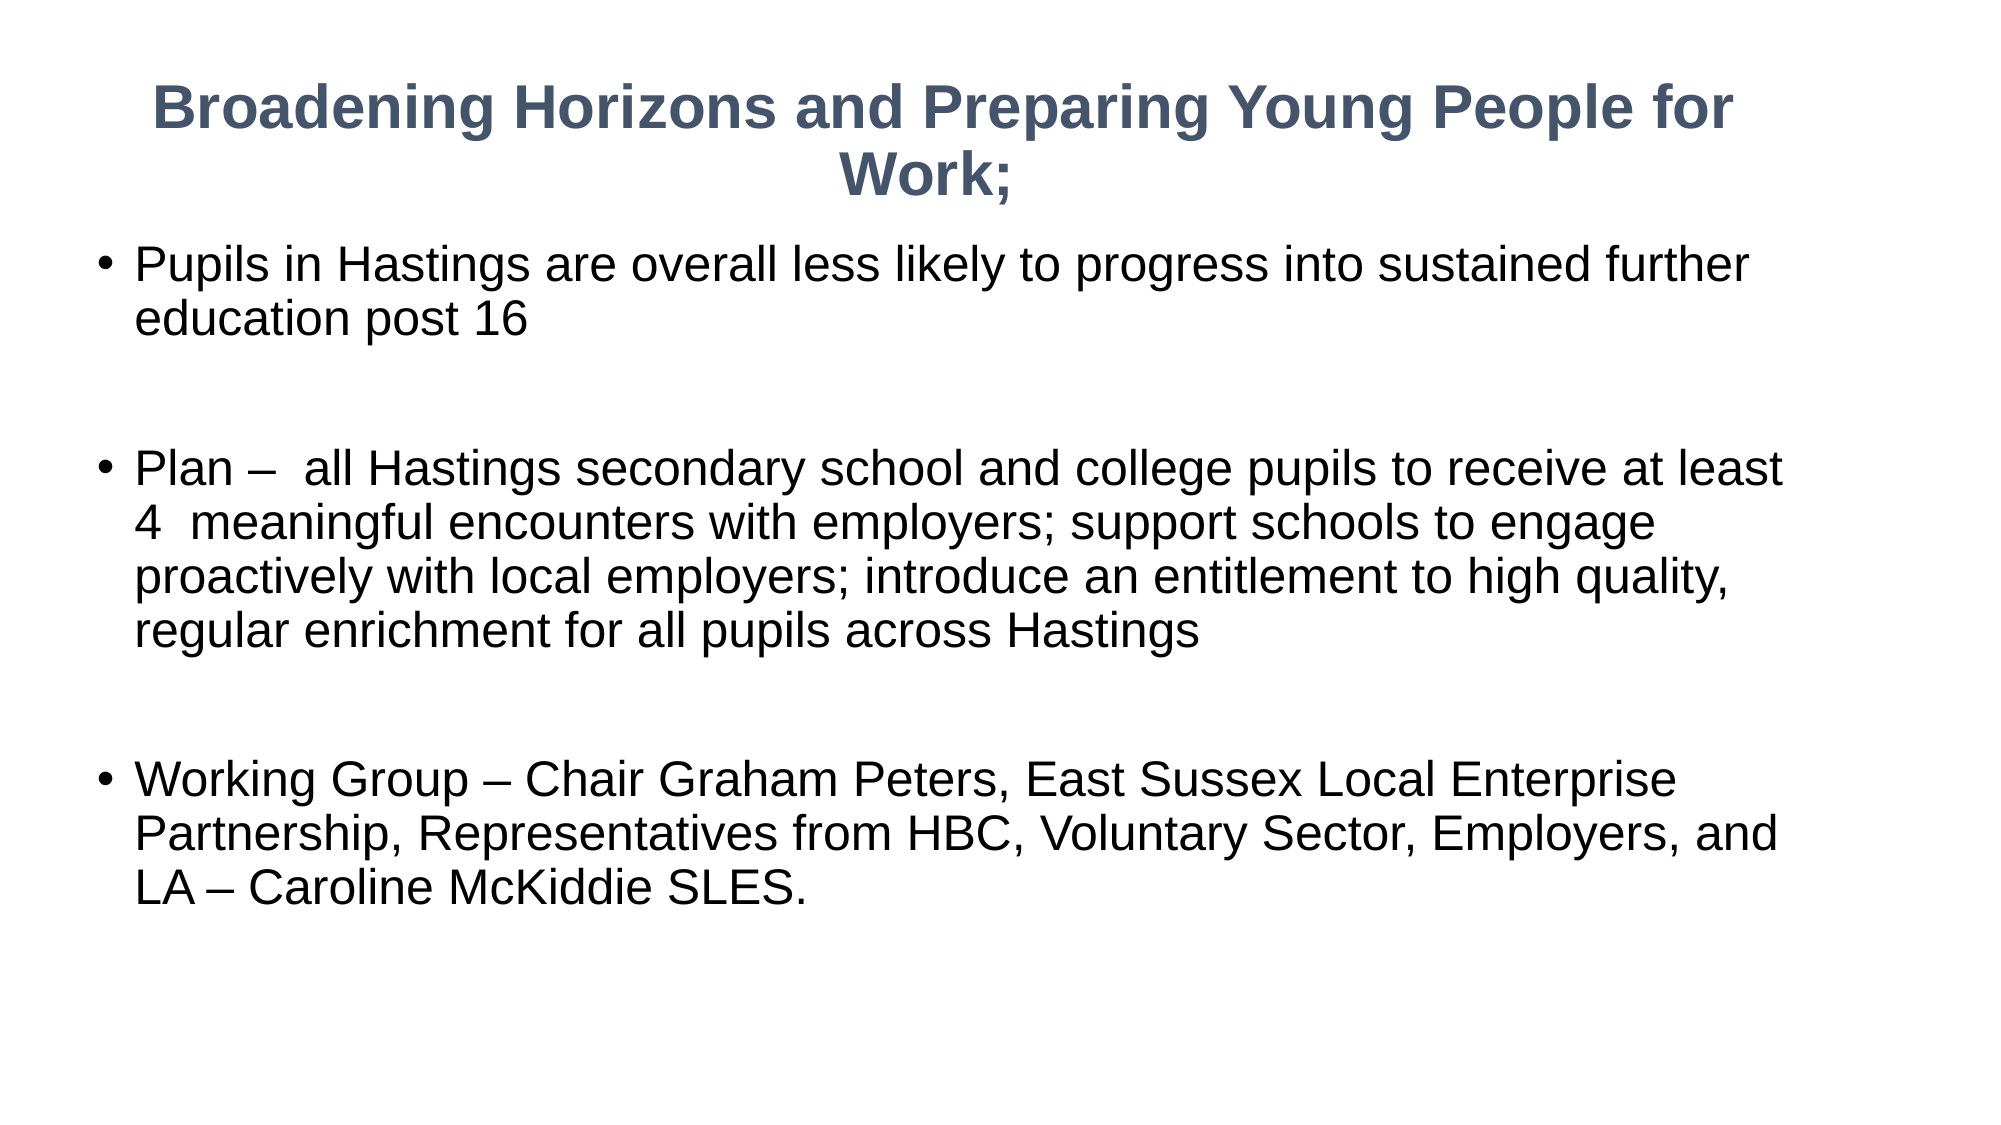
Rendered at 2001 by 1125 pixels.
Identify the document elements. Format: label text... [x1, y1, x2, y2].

title Broadening Horizons and Preparing Young People for Work; [81, 0, 1807, 218]
list Pupils in Hastings are overall less likely to progress into sustained further education post 16 Plan – all Hastings secondary school and college pupils to receive at least 4 meaningful encounters with employers; support schools to engage proactively with local employers; introduce an entitlement to high quality, regular enrichment for all pupils across Hastings Working Group – Chair Graham Peters, East Sussex Local Enterprise Partnership, Representatives from HBC, Voluntary Sector, Employers, and LA – Caroline McKiddie SLES. [81, 231, 1807, 1027]
